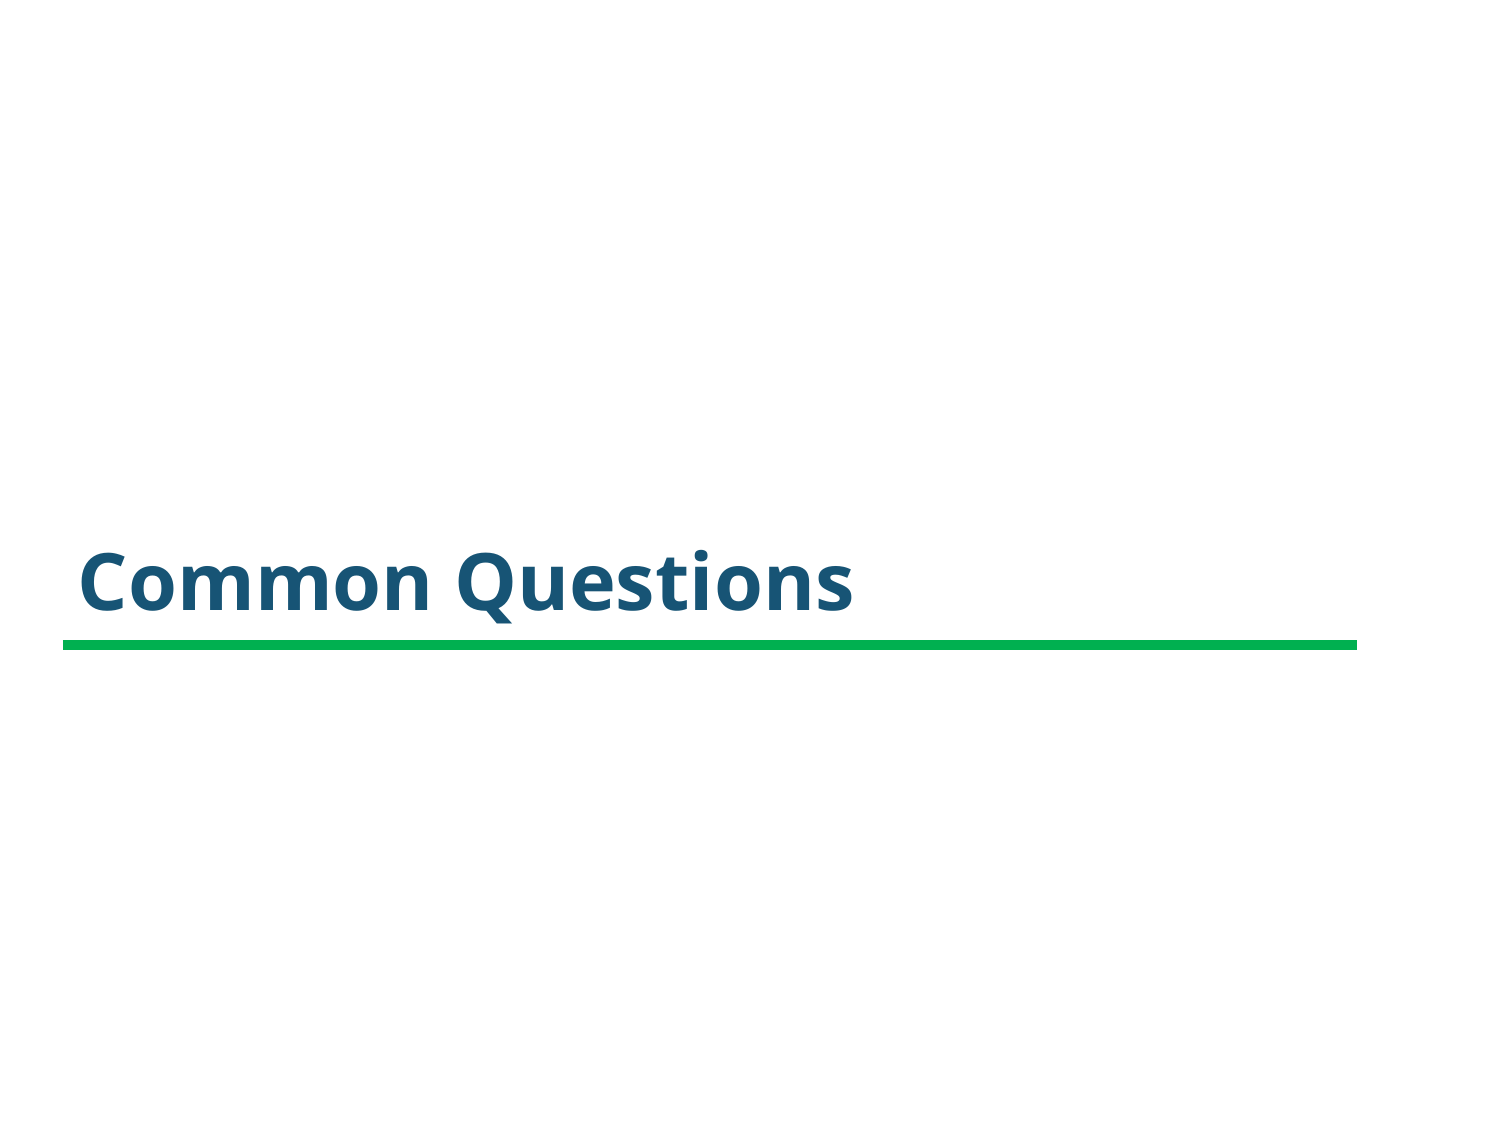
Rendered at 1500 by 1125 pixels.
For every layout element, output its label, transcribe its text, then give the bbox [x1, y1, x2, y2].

title Common Questions [62, 523, 1474, 648]
